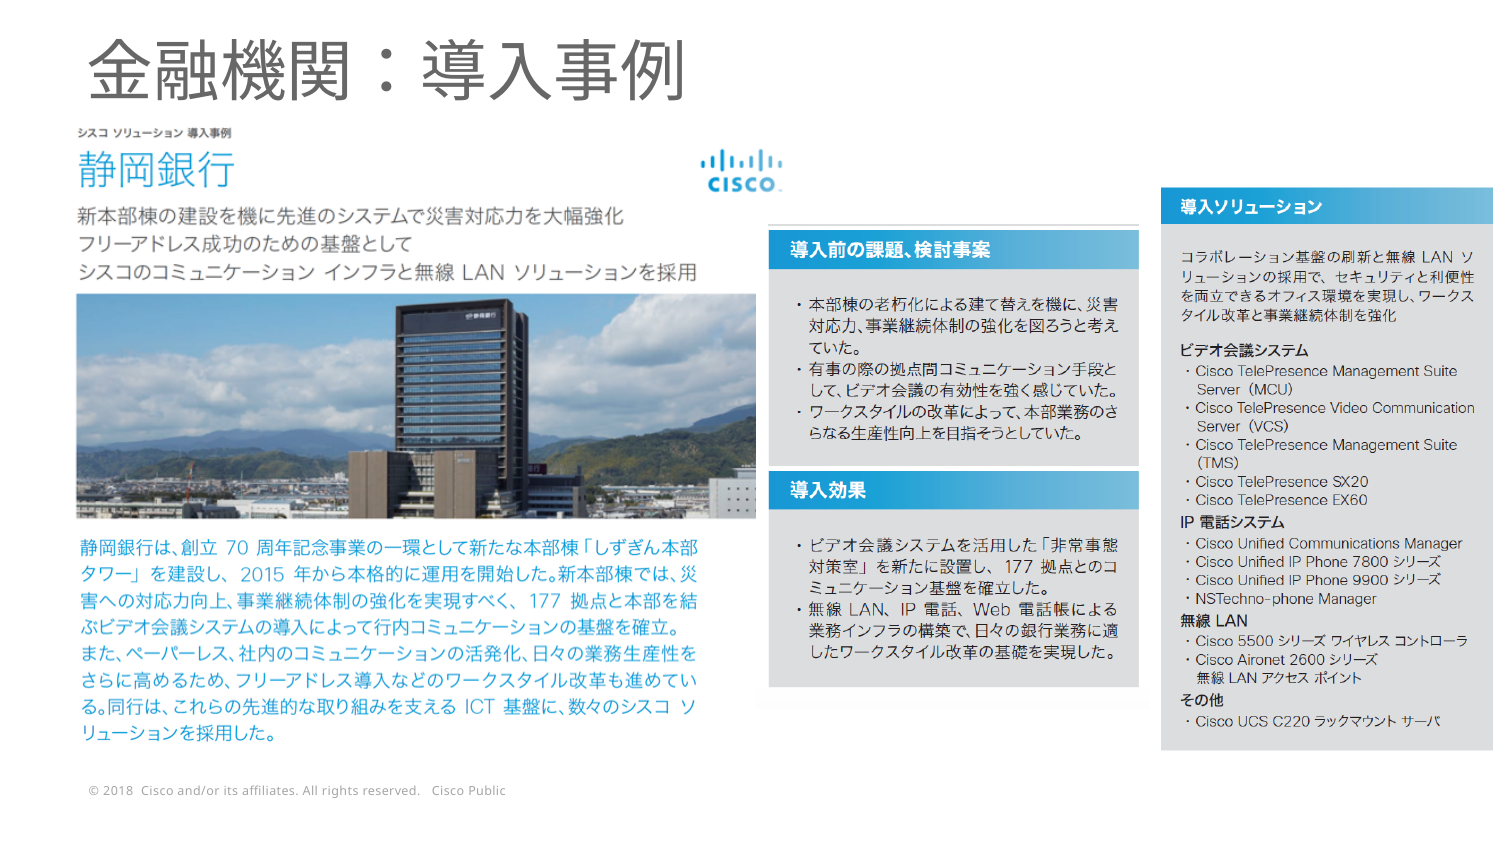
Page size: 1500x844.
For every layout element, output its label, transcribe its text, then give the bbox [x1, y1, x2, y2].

picture [58, 109, 1500, 753]
text_box 金融機関：導入事例 [71, 16, 1441, 137]
